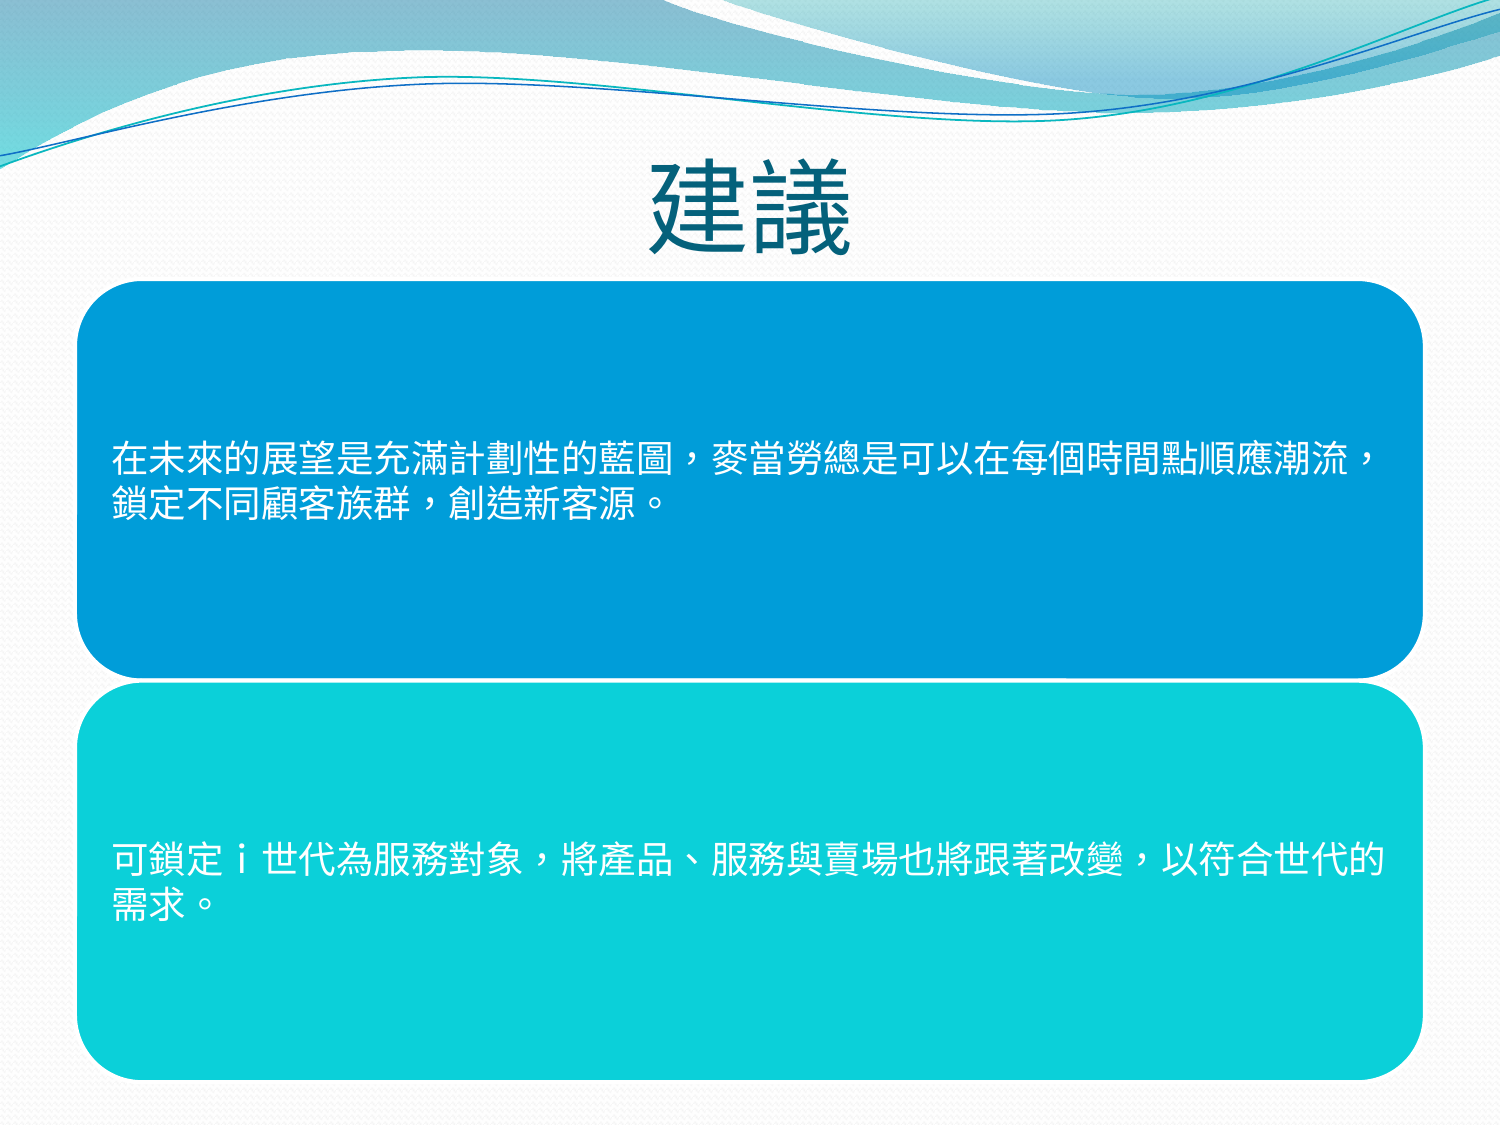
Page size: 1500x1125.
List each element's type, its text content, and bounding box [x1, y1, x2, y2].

title 建議 [75, 115, 1425, 268]
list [74, 278, 1426, 1083]
